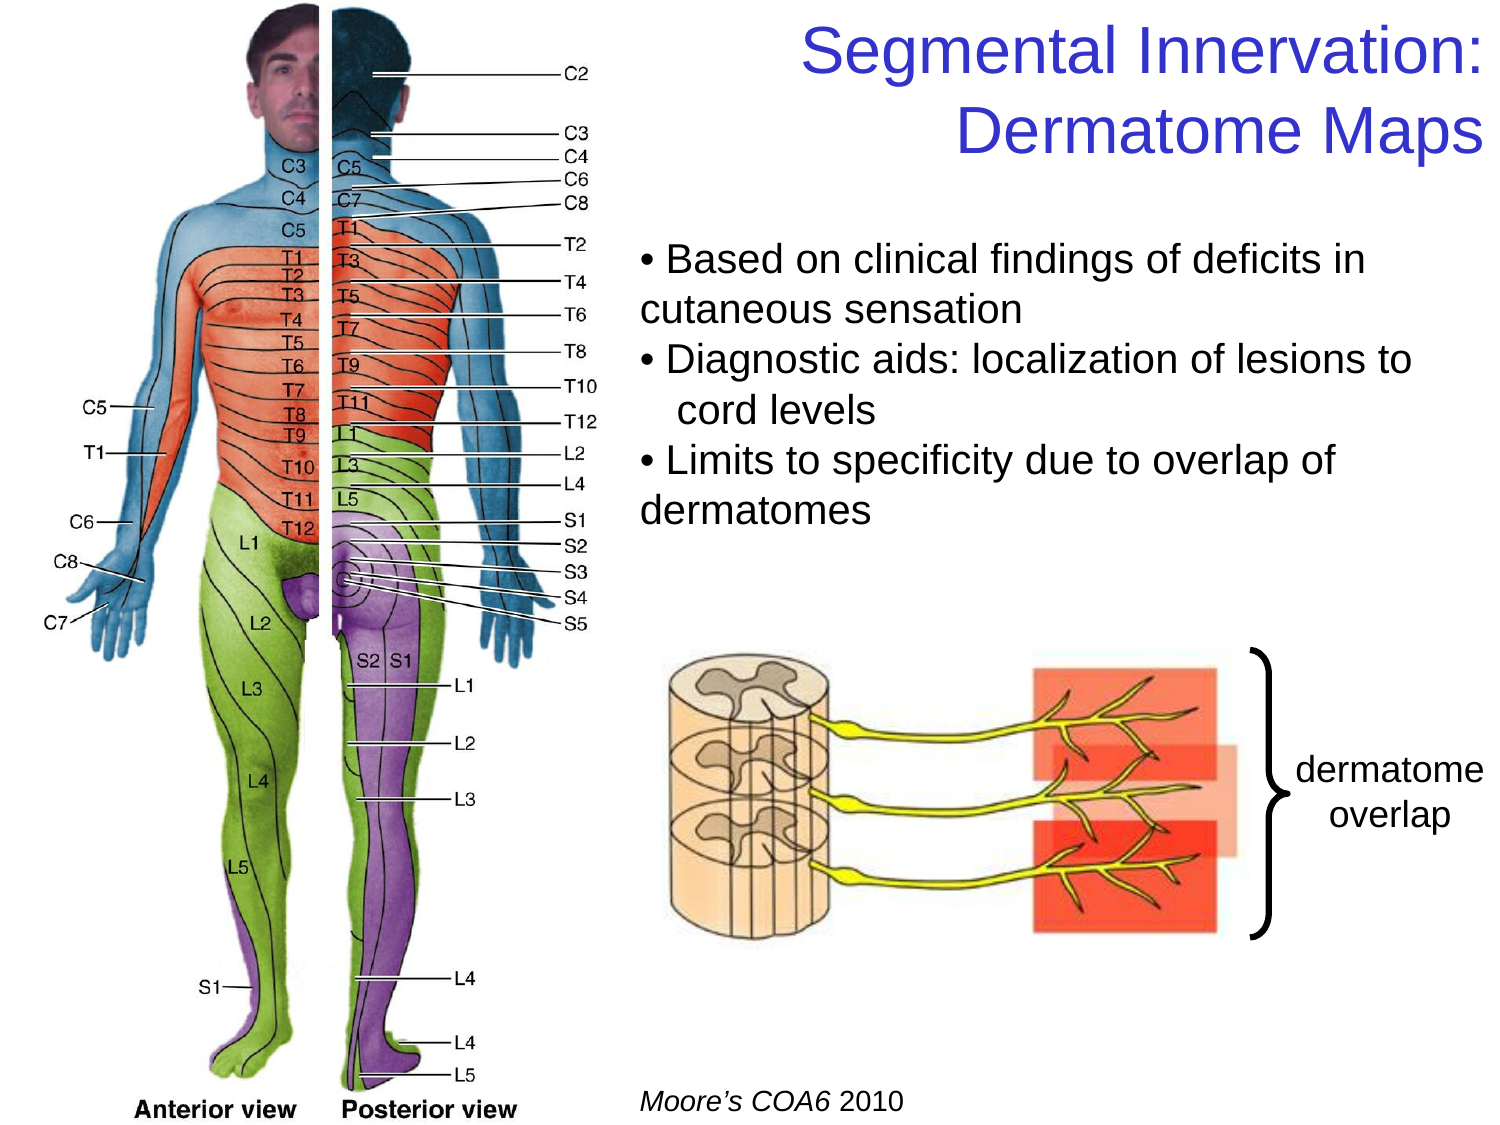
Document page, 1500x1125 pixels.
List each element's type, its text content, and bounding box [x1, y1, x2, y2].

picture [662, 649, 1251, 950]
text_box dermatome overlap [1280, 737, 1500, 843]
text_box [1251, 650, 1280, 937]
picture [37, 0, 602, 1125]
text_box Segmental Innervation: Dermatome Maps [785, 0, 1500, 175]
text_box • Based on clinical findings of deficits in cutaneous sensation • Diagnostic aids: localization of lesions to cord levels • Limits to specificity due to overlap of dermatomes [624, 224, 1500, 540]
text_box Moore’s COA6 2010 [624, 1074, 919, 1125]
